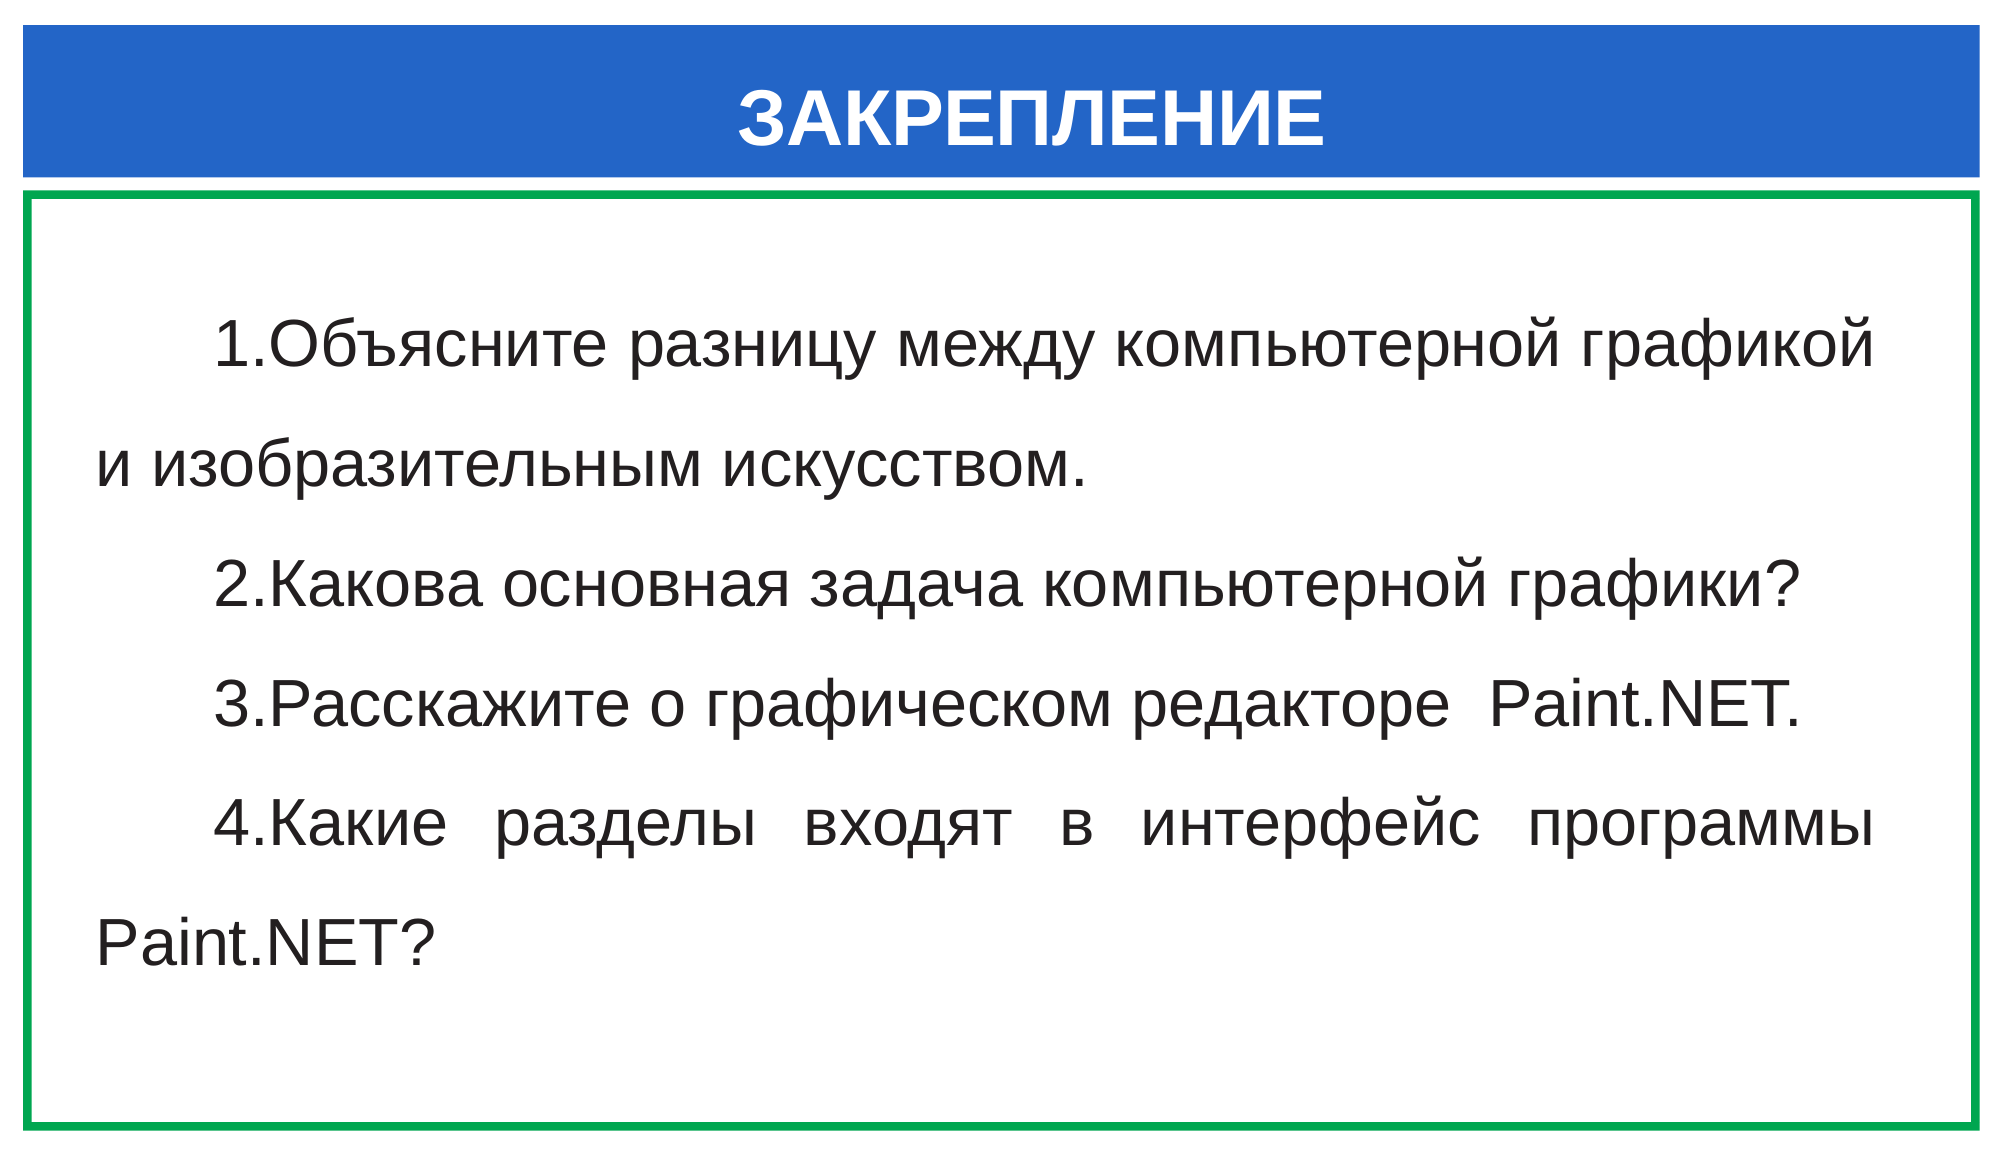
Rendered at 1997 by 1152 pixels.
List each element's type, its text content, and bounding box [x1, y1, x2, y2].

list Объясните разницу между компьютерной графикой и изобразительным искусством. Какова основная задача компьютерной графики? Расскажите о графическом редакторе Paint.NET. Какие разделы входят в интерфейс программы Paint.NET? [95, 259, 1878, 987]
text_box ЗАКРЕПЛЕНИЕ [62, 60, 1997, 162]
